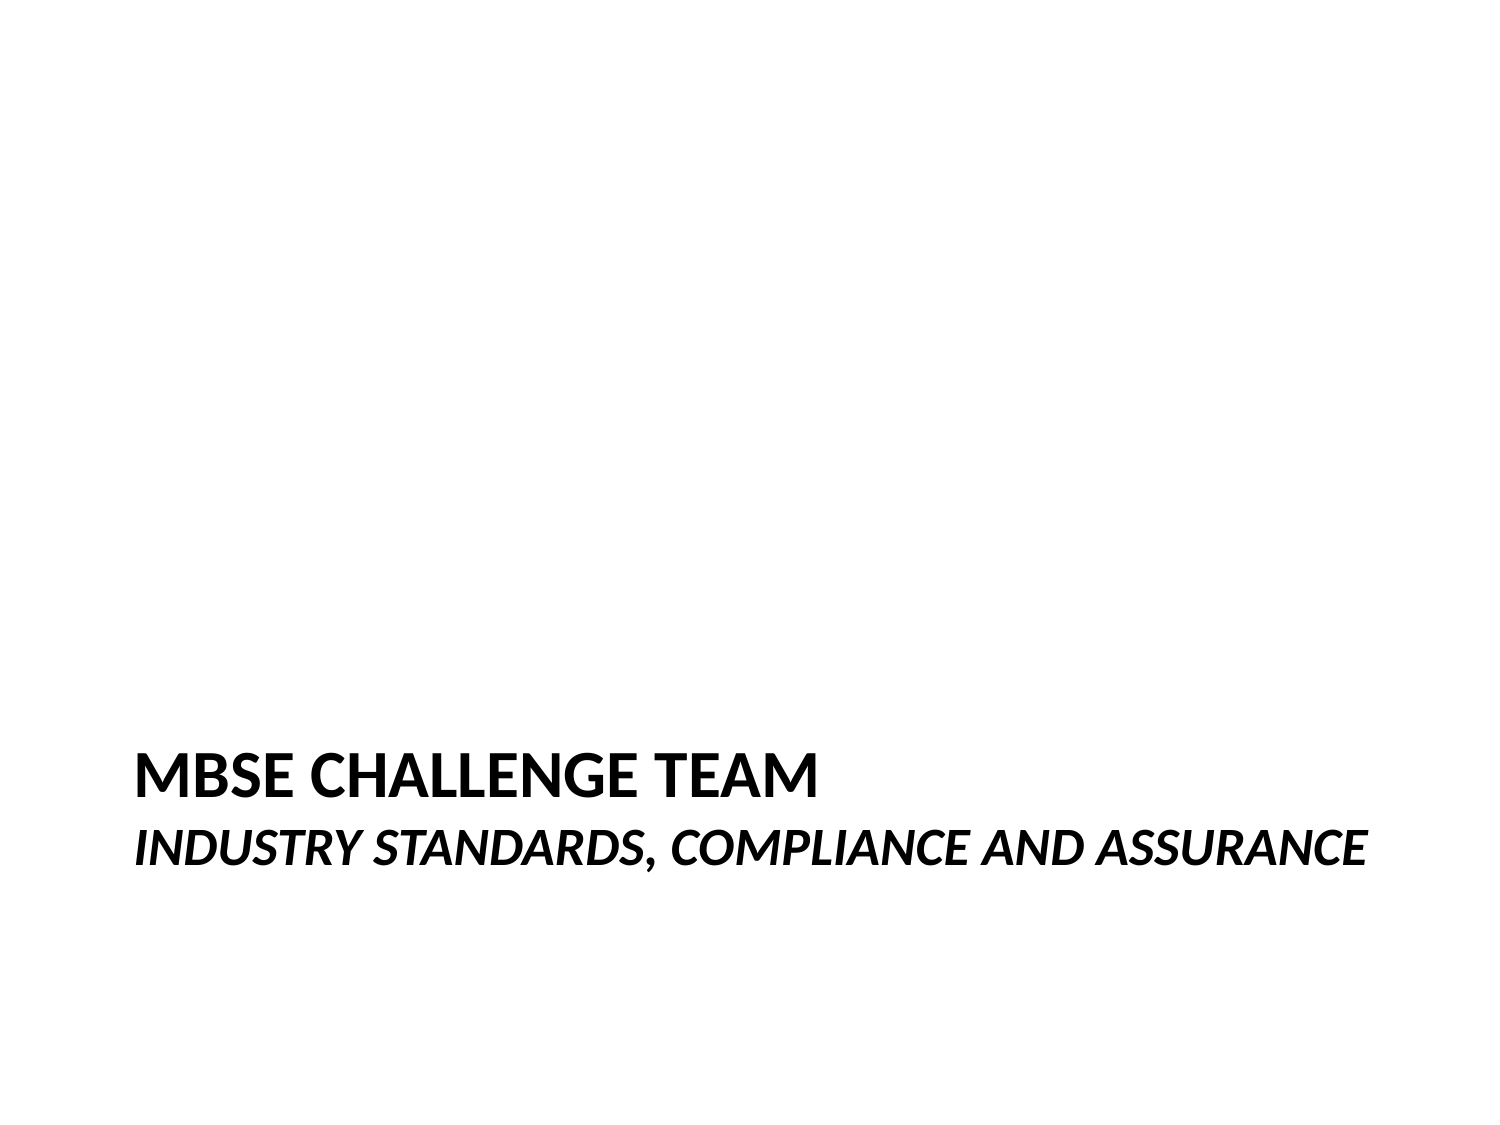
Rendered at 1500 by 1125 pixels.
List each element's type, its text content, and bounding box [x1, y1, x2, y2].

title Mbse challenge team Industry standards, compliance and assurance [118, 722, 1394, 947]
